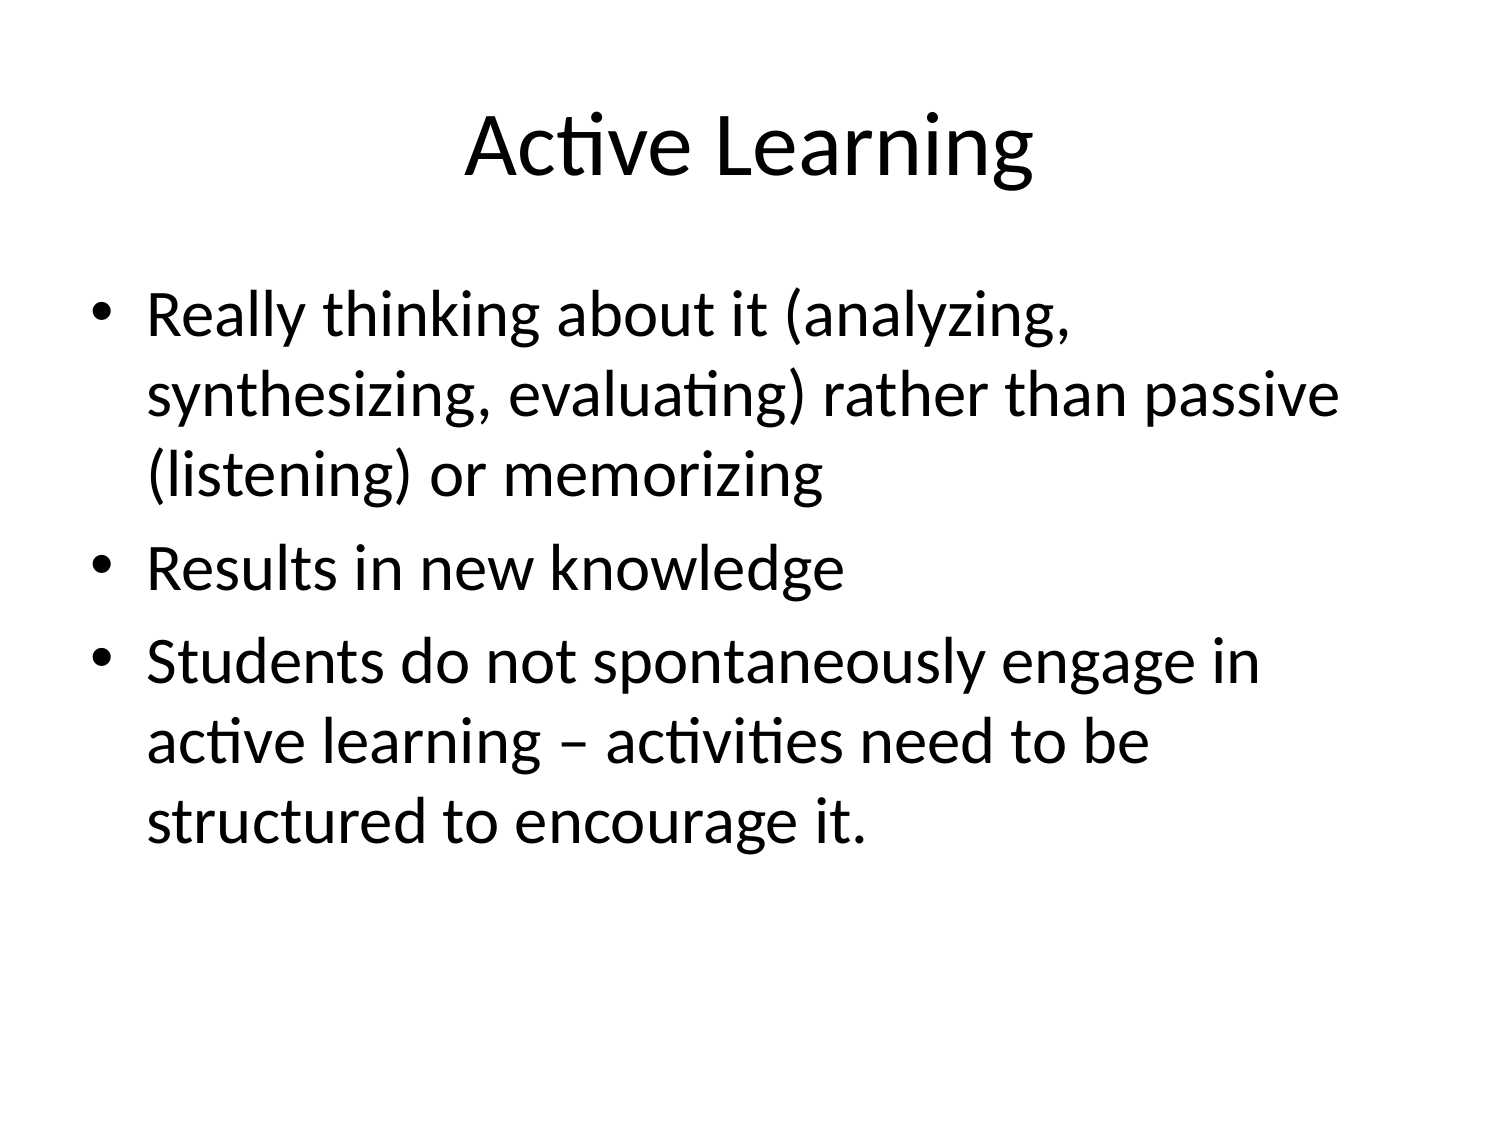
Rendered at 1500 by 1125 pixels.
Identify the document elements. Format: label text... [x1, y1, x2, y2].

list Really thinking about it (analyzing, synthesizing, evaluating) rather than passive (listening) or memorizing Results in new knowledge Students do not spontaneously engage in active learning – activities need to be structured to encourage it. [75, 262, 1425, 1005]
title Active Learning [75, 45, 1425, 233]
